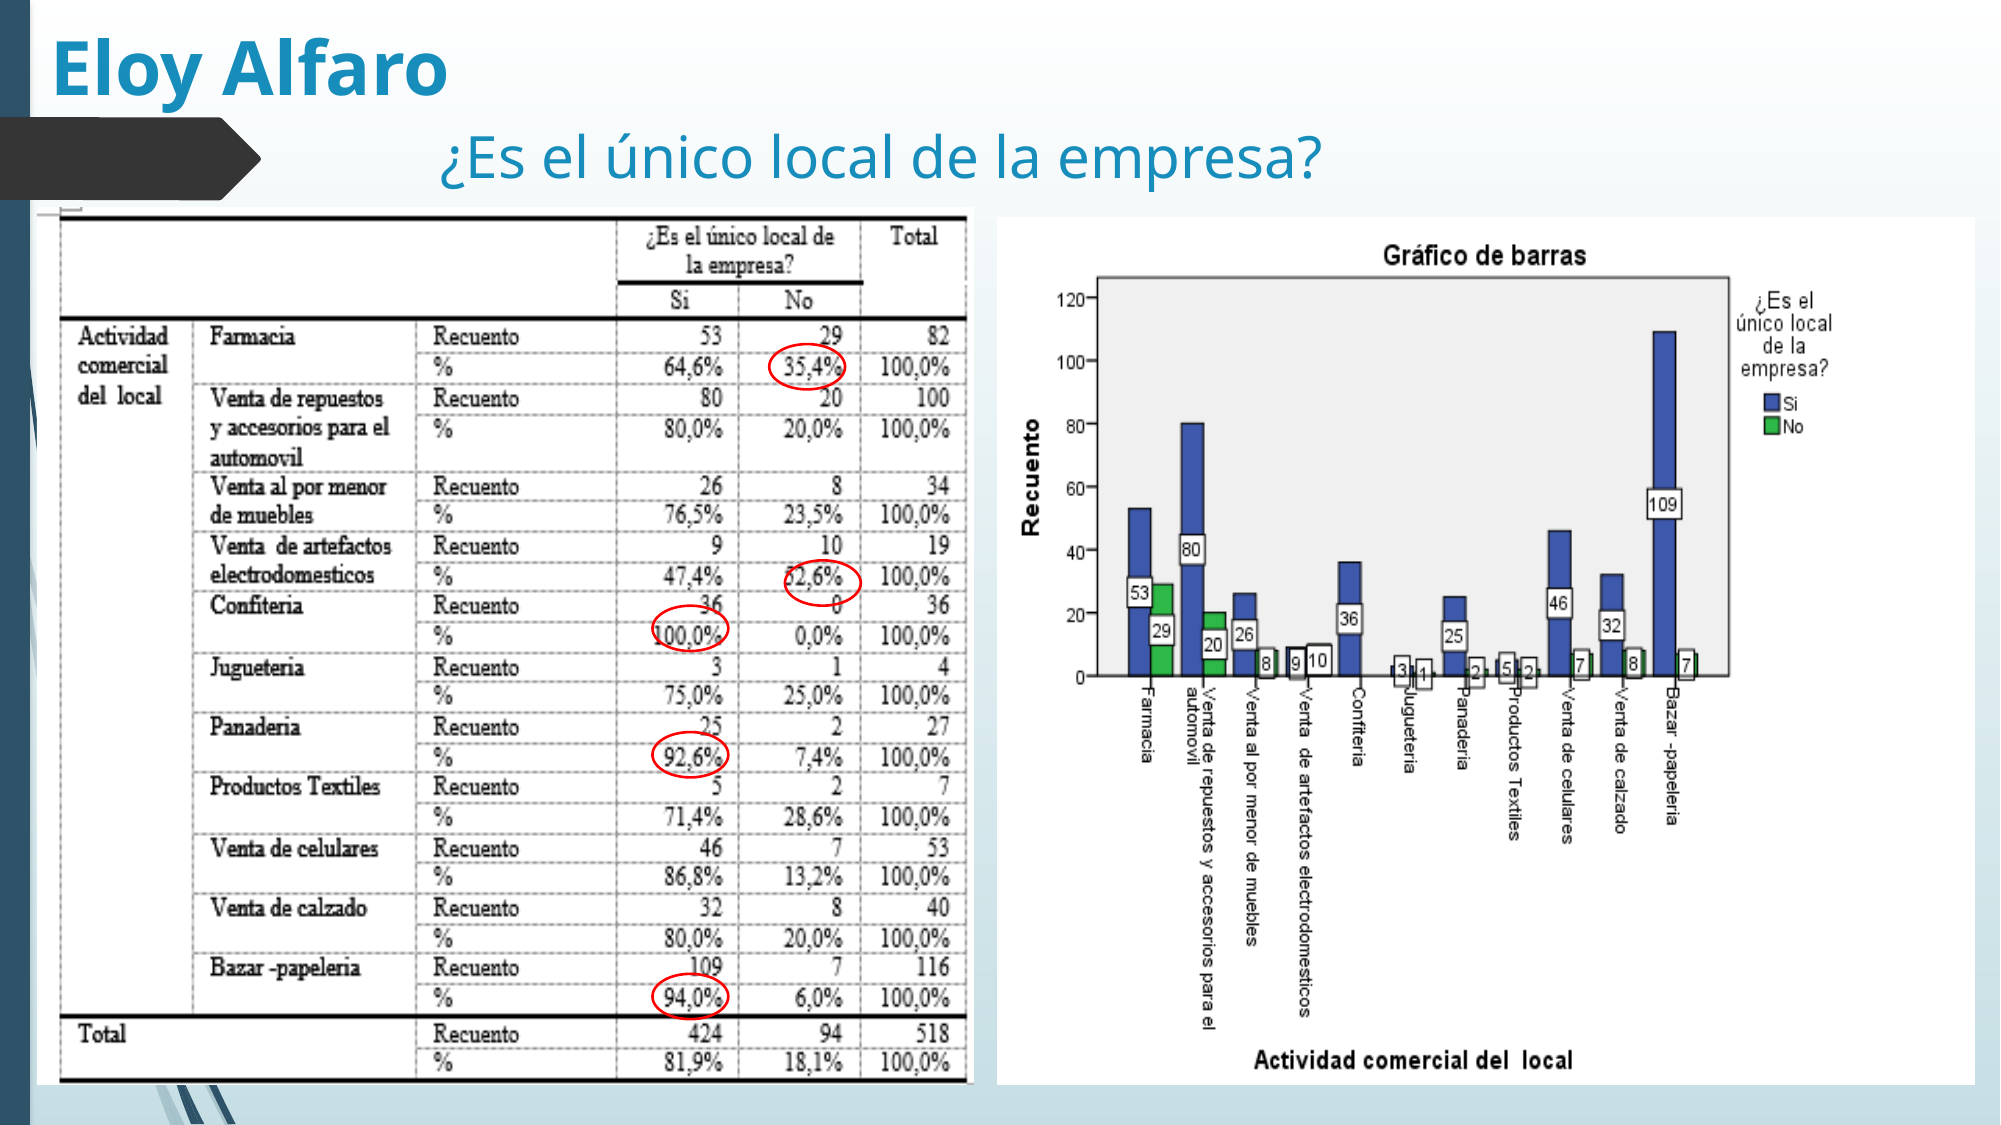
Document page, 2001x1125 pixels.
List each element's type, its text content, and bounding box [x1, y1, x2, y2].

picture [36, 207, 975, 1085]
title ¿Es el único local de la empresa? [425, 112, 1888, 323]
text_box Eloy Alfaro [35, 12, 1386, 122]
picture [996, 217, 1975, 1085]
